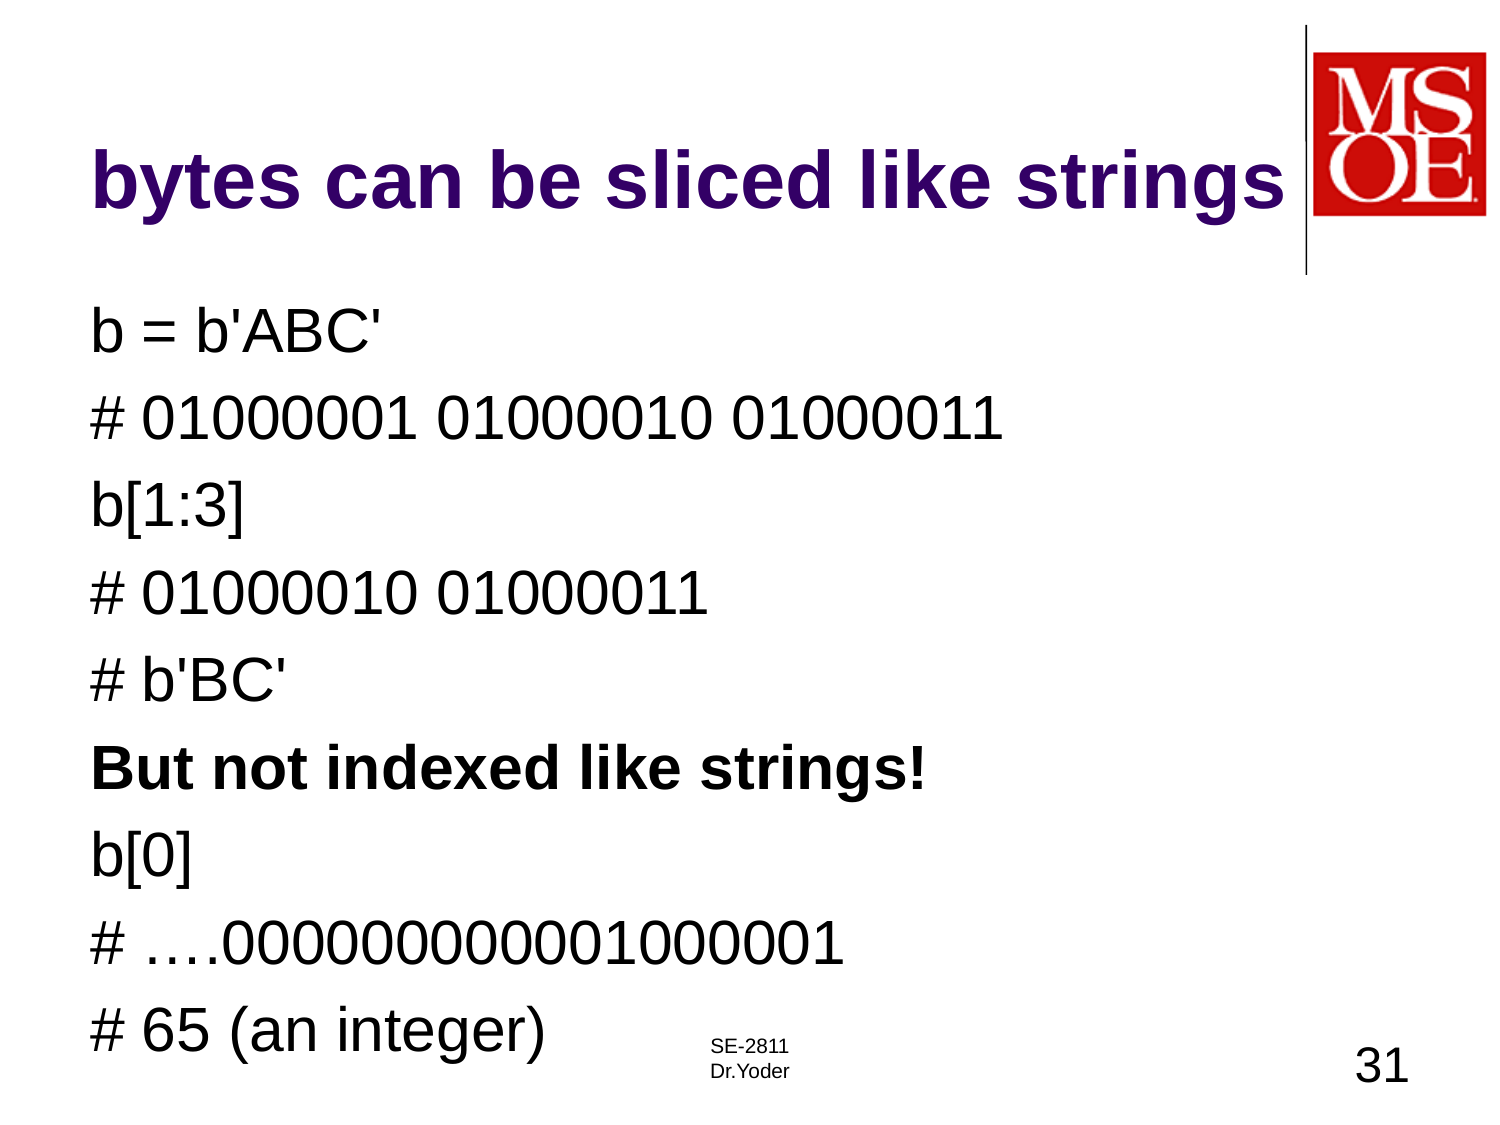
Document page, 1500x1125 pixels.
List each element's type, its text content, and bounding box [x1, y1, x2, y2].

slide_number 31 [1074, 1024, 1426, 1101]
title bytes can be sliced like strings [74, 19, 1313, 233]
picture [1313, 37, 1488, 232]
list b = b'ABC' # 01000001 01000010 01000011 b[1:3] # 01000010 01000011 # b'BC' But not indexed like strings! b[0] # ….000000000001000001 # 65 (an integer) [74, 281, 1426, 1006]
footer SE-2811 Dr.Yoder [512, 1024, 988, 1101]
